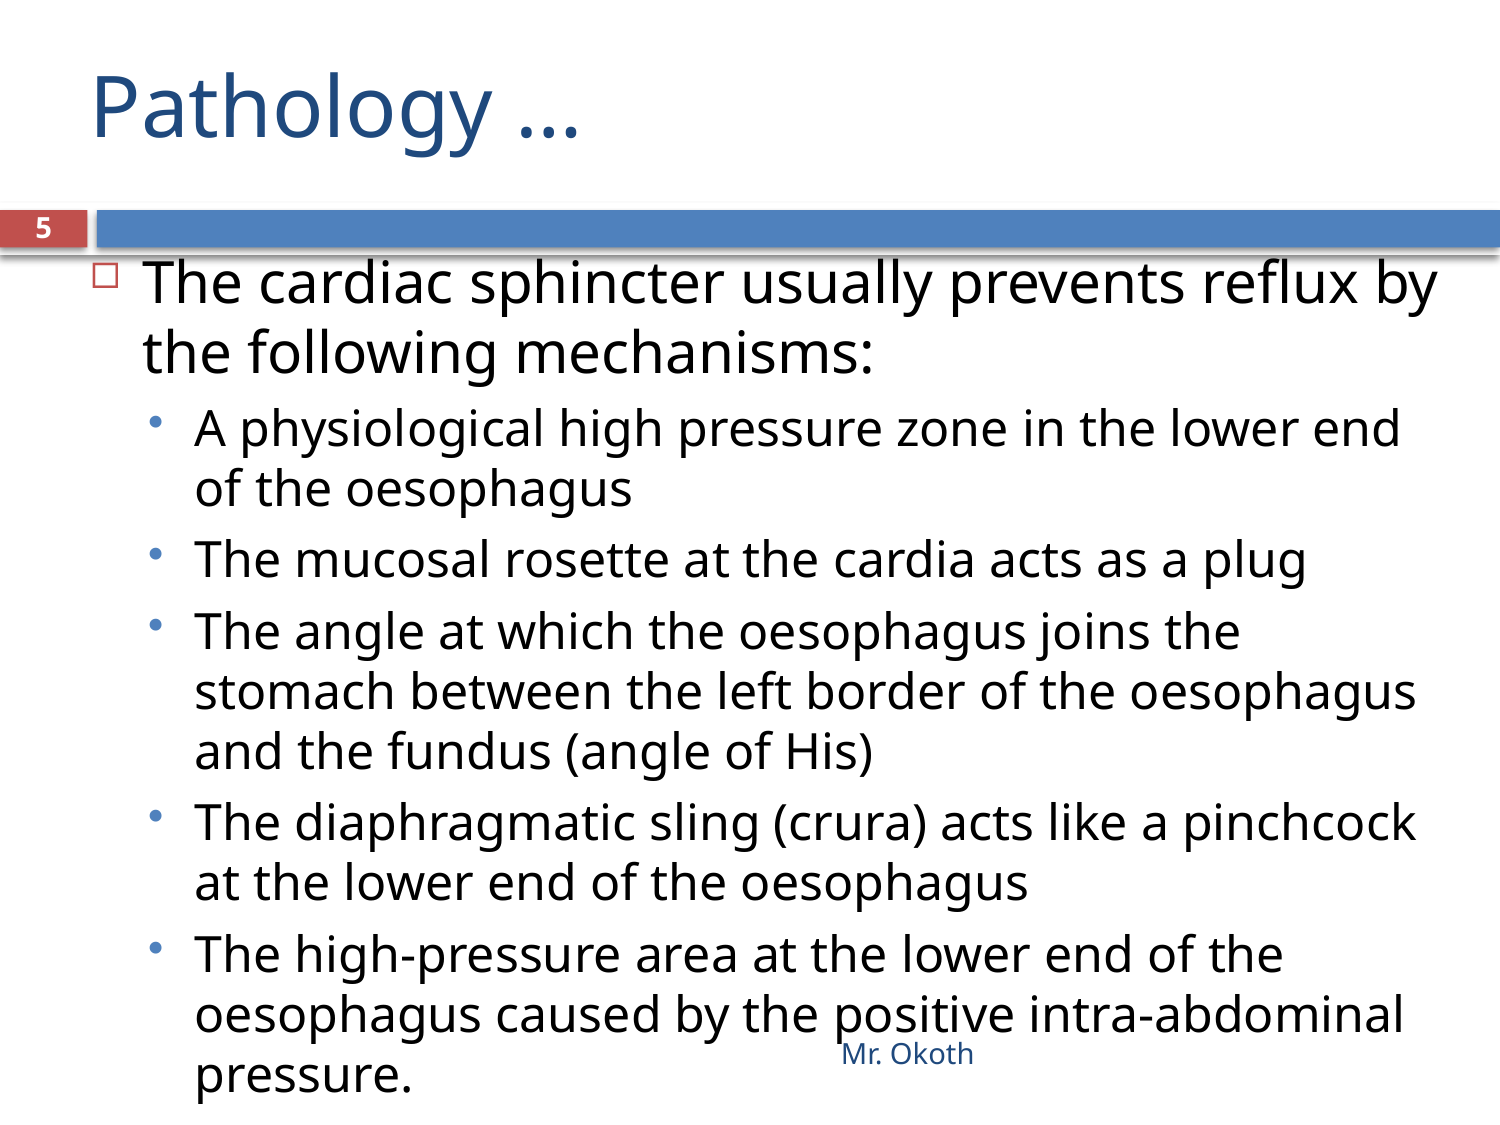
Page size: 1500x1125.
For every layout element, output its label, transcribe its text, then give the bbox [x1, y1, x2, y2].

title Pathology … [75, 45, 1425, 163]
footer Mr. Okoth [99, 1024, 990, 1085]
slide_number 5 [0, 208, 88, 249]
list The cardiac sphincter usually prevents reflux by the following mechanisms: A physiological high pressure zone in the lower end of the oesophagus The mucosal rosette at the cardia acts as a plug The angle at which the oesophagus joins the stomach between the left border of the oesophagus and the fundus (angle of His) The diaphragmatic sling (crura) acts like a pinchcock at the lower end of the oesophagus The high-pressure area at the lower end of the oesophagus caused by the positive intra-abdominal pressure. [75, 237, 1463, 1075]
